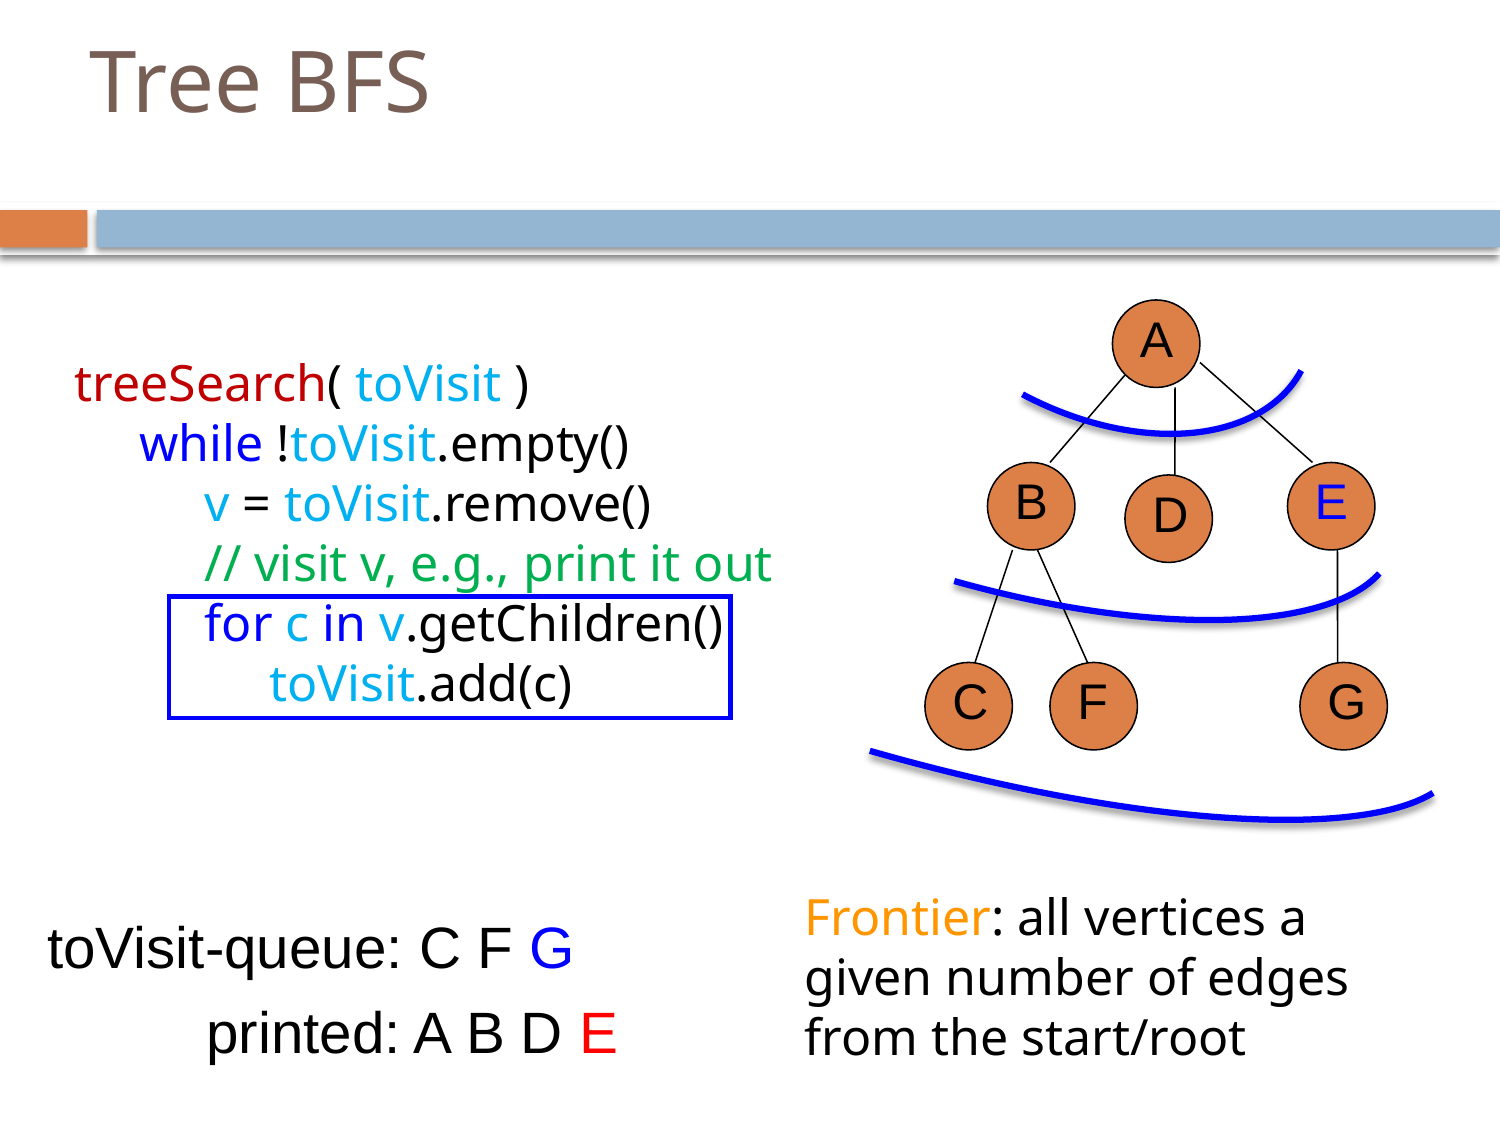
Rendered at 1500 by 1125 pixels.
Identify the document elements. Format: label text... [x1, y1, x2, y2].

title Tree BFS [75, 20, 1313, 138]
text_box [1049, 662, 1138, 751]
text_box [987, 462, 1076, 551]
text_box [169, 596, 731, 718]
text_box [1021, 260, 1303, 436]
text_box printed: A B D E [191, 987, 717, 1073]
text_box toVisit-queue: C F G [32, 902, 789, 988]
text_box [1299, 662, 1388, 751]
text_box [1287, 462, 1376, 551]
text_box [953, 432, 1381, 622]
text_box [924, 662, 1013, 751]
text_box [1112, 299, 1201, 388]
text_box Frontier: all vertices a given number of edges from the start/root [789, 878, 1411, 1073]
text_box treeSearch( toVisit ) while !toVisit.empty() v = toVisit.remove() // visit v, e.g., print it out for c in v.getChildren() toVisit.add(c) [59, 343, 887, 719]
text_box [869, 602, 1434, 822]
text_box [1124, 474, 1213, 563]
